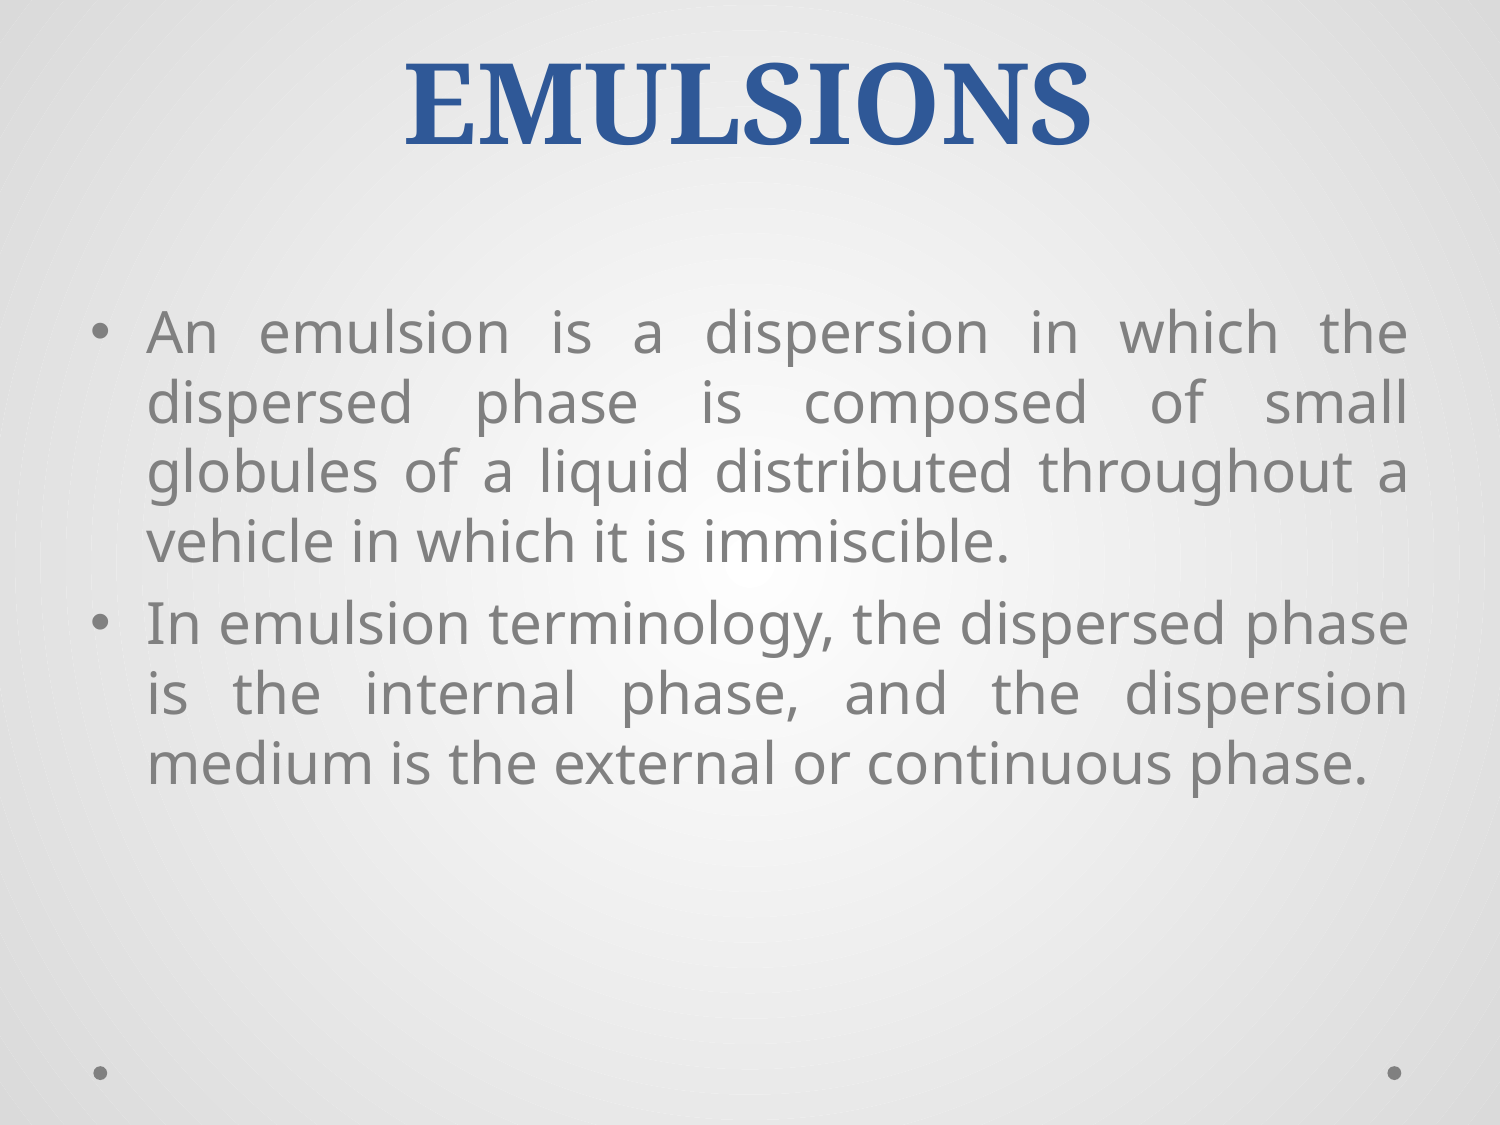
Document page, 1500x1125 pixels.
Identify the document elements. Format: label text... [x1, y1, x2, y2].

list An emulsion is a dispersion in which the dispersed phase is composed of small globules of a liquid distributed throughout a vehicle in which it is immiscible. In emulsion terminology, the dispersed phase is the internal phase, and the dispersion medium is the external or continuous phase. [75, 287, 1425, 1005]
title EMULSIONS [75, 24, 1425, 175]
